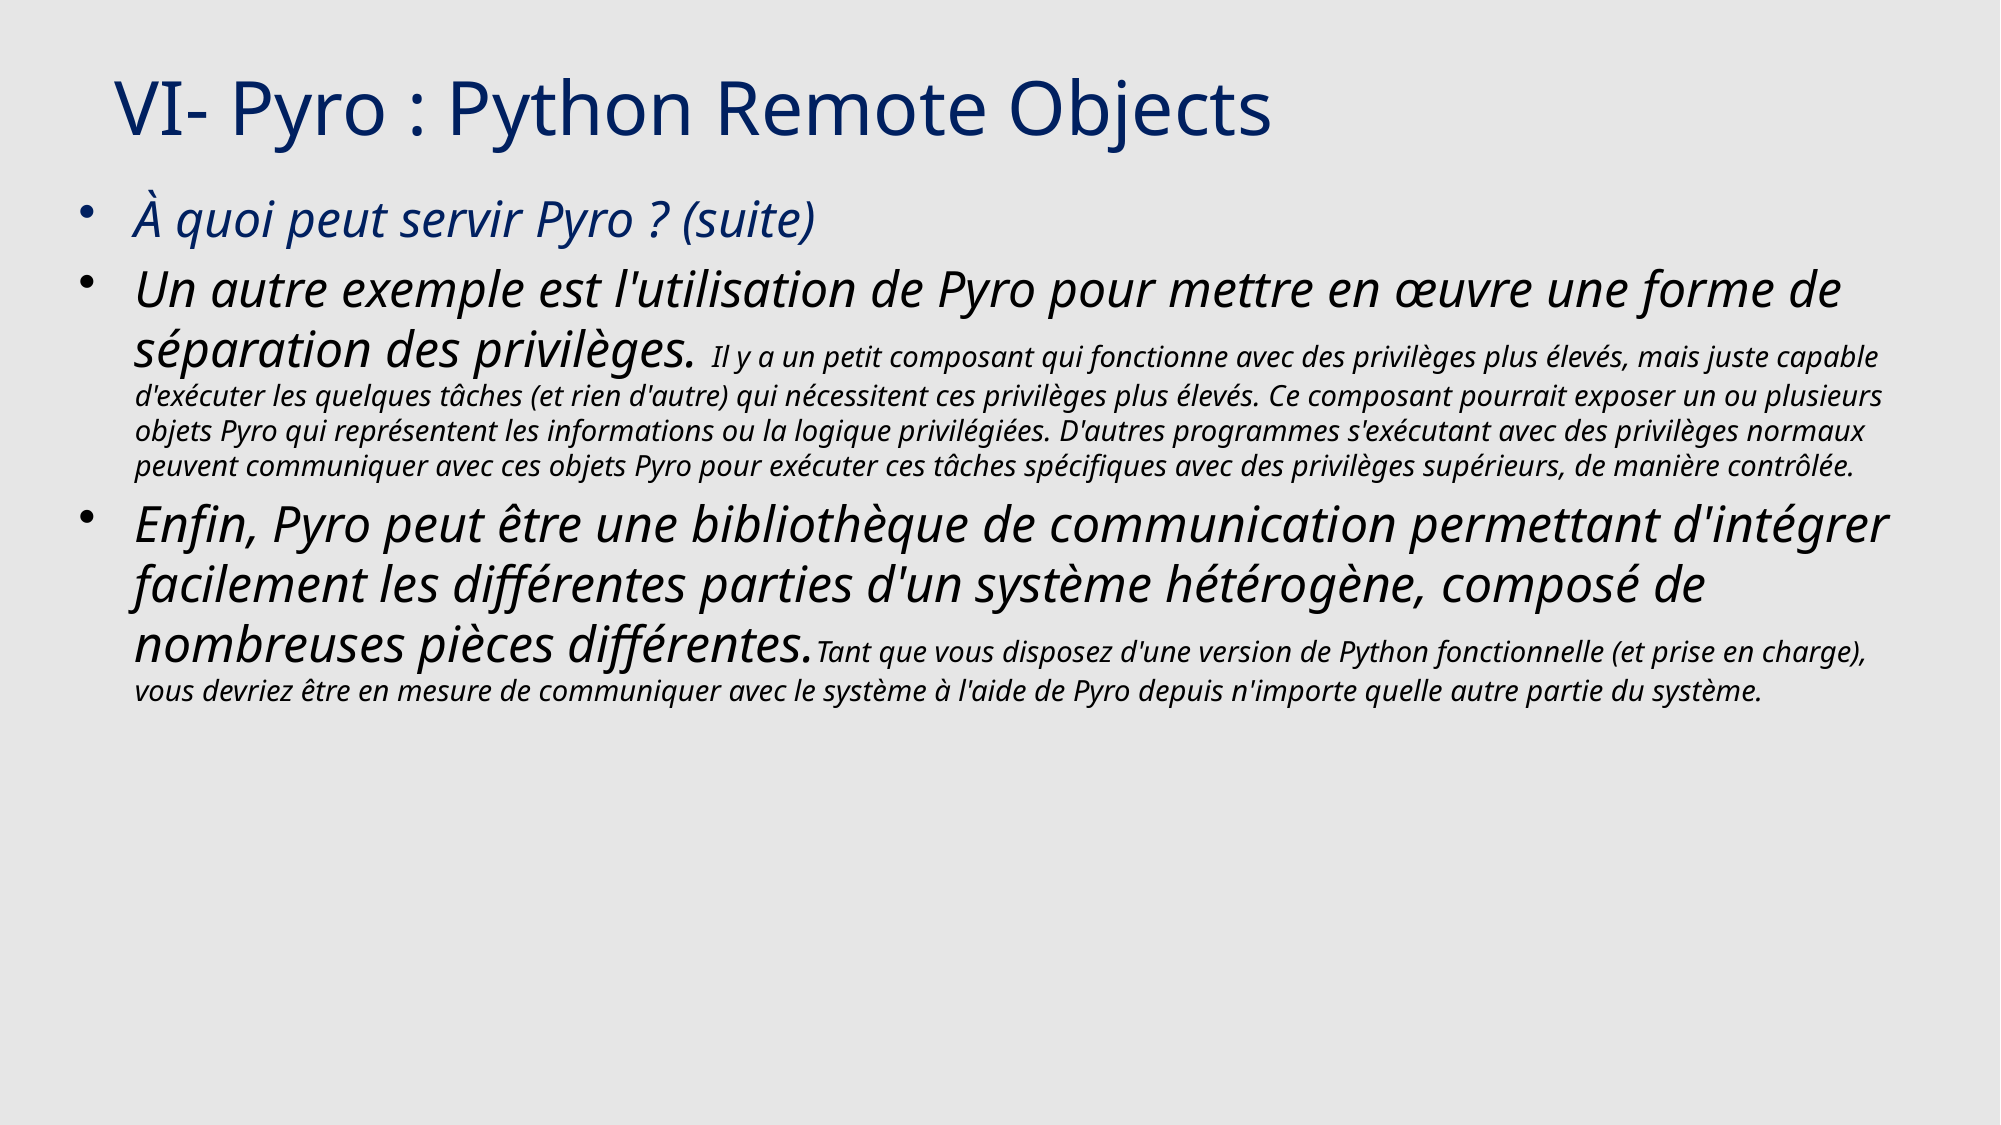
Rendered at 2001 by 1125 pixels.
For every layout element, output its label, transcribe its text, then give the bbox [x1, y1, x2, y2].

list À quoi peut servir Pyro ? (suite) Un autre exemple est l'utilisation de Pyro pour mettre en œuvre une forme de séparation des privilèges. Il y a un petit composant qui fonctionne avec des privilèges plus élevés, mais juste capable d'exécuter les quelques tâches (et rien d'autre) qui nécessitent ces privilèges plus élevés. Ce composant pourrait exposer un ou plusieurs objets Pyro qui représentent les informations ou la logique privilégiées. D'autres programmes s'exécutant avec des privilèges normaux peuvent communiquer avec ces objets Pyro pour exécuter ces tâches spécifiques avec des privilèges supérieurs, de manière contrôlée. Enfin, Pyro peut être une bibliothèque de communication permettant d'intégrer facilement les différentes parties d'un système hétérogène, composé de nombreuses pièces différentes.Tant que vous disposez d'une version de Python fonctionnelle (et prise en charge), vous devriez être en mesure de communiquer avec le système à l'aide de Pyro depuis n'importe quelle autre partie du système. [63, 180, 1947, 1089]
title VI- Pyro : Python Remote Objects [99, 46, 1900, 164]
